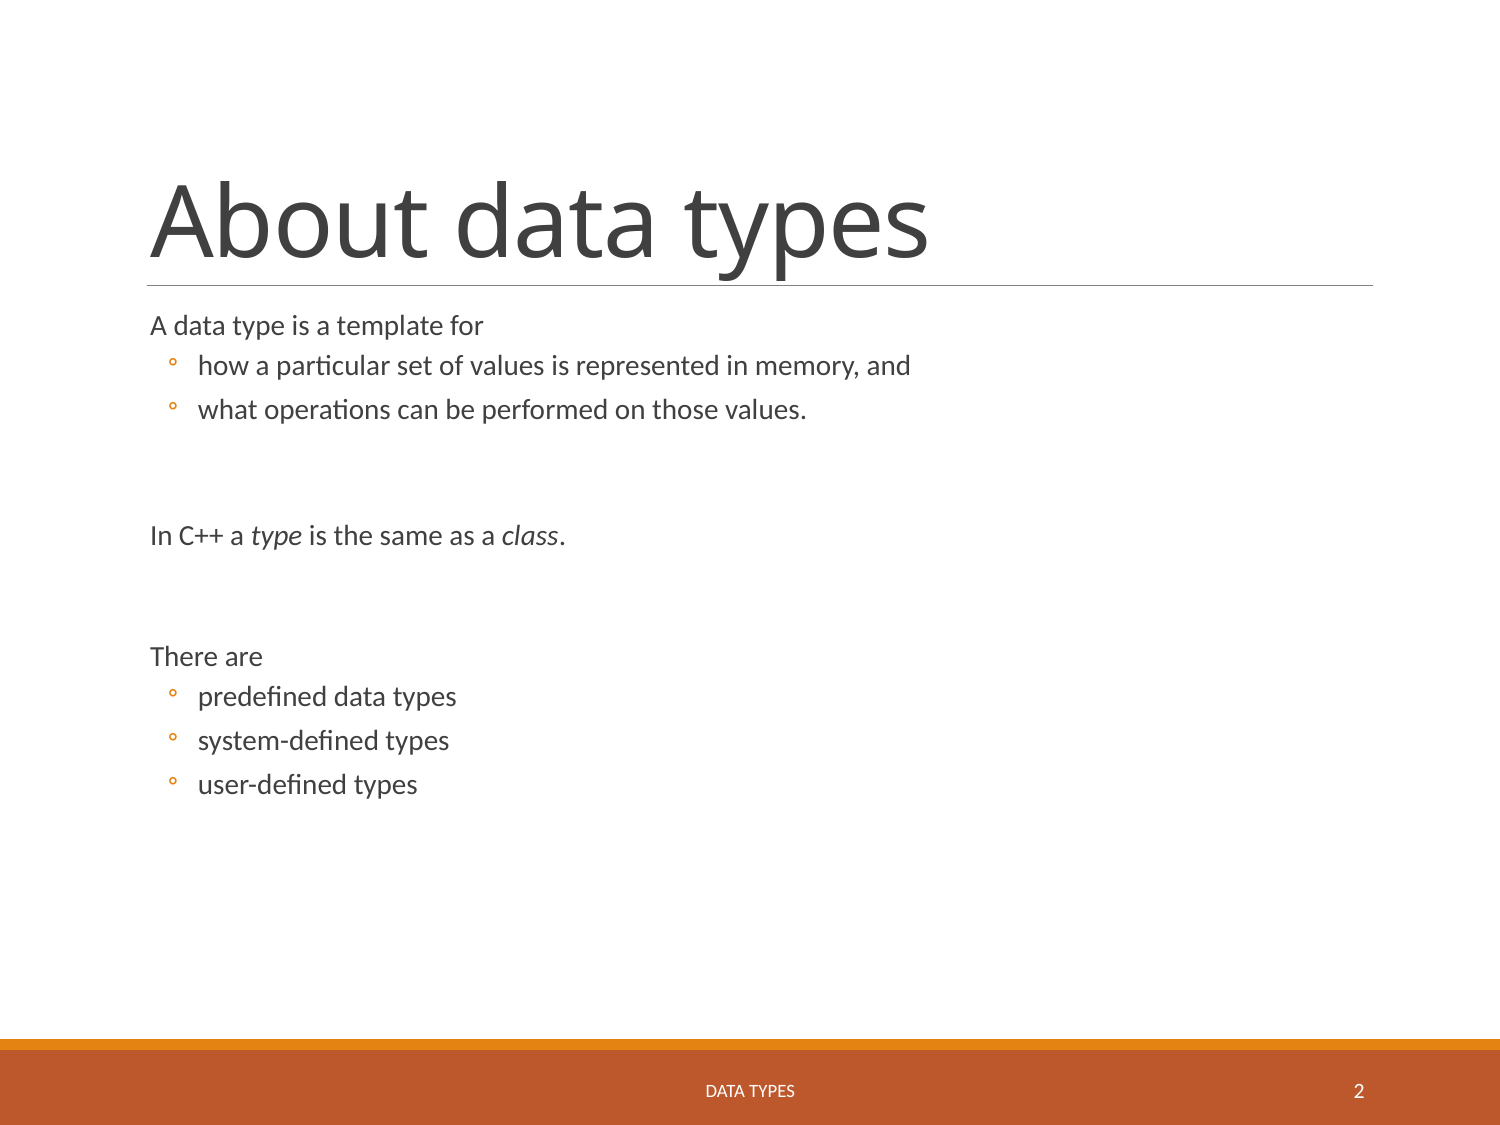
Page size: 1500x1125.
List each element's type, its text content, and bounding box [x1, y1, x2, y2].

slide_number 2 [1218, 1059, 1380, 1120]
title About data types [135, 47, 1373, 285]
footer Data Types [453, 1059, 1047, 1120]
list A data type is a template for how a particular set of values is represented in memory, and what operations can be performed on those values. In C++ a type is the same as a class. There are predefined data types system-defined types user-defined types [135, 302, 1373, 963]
